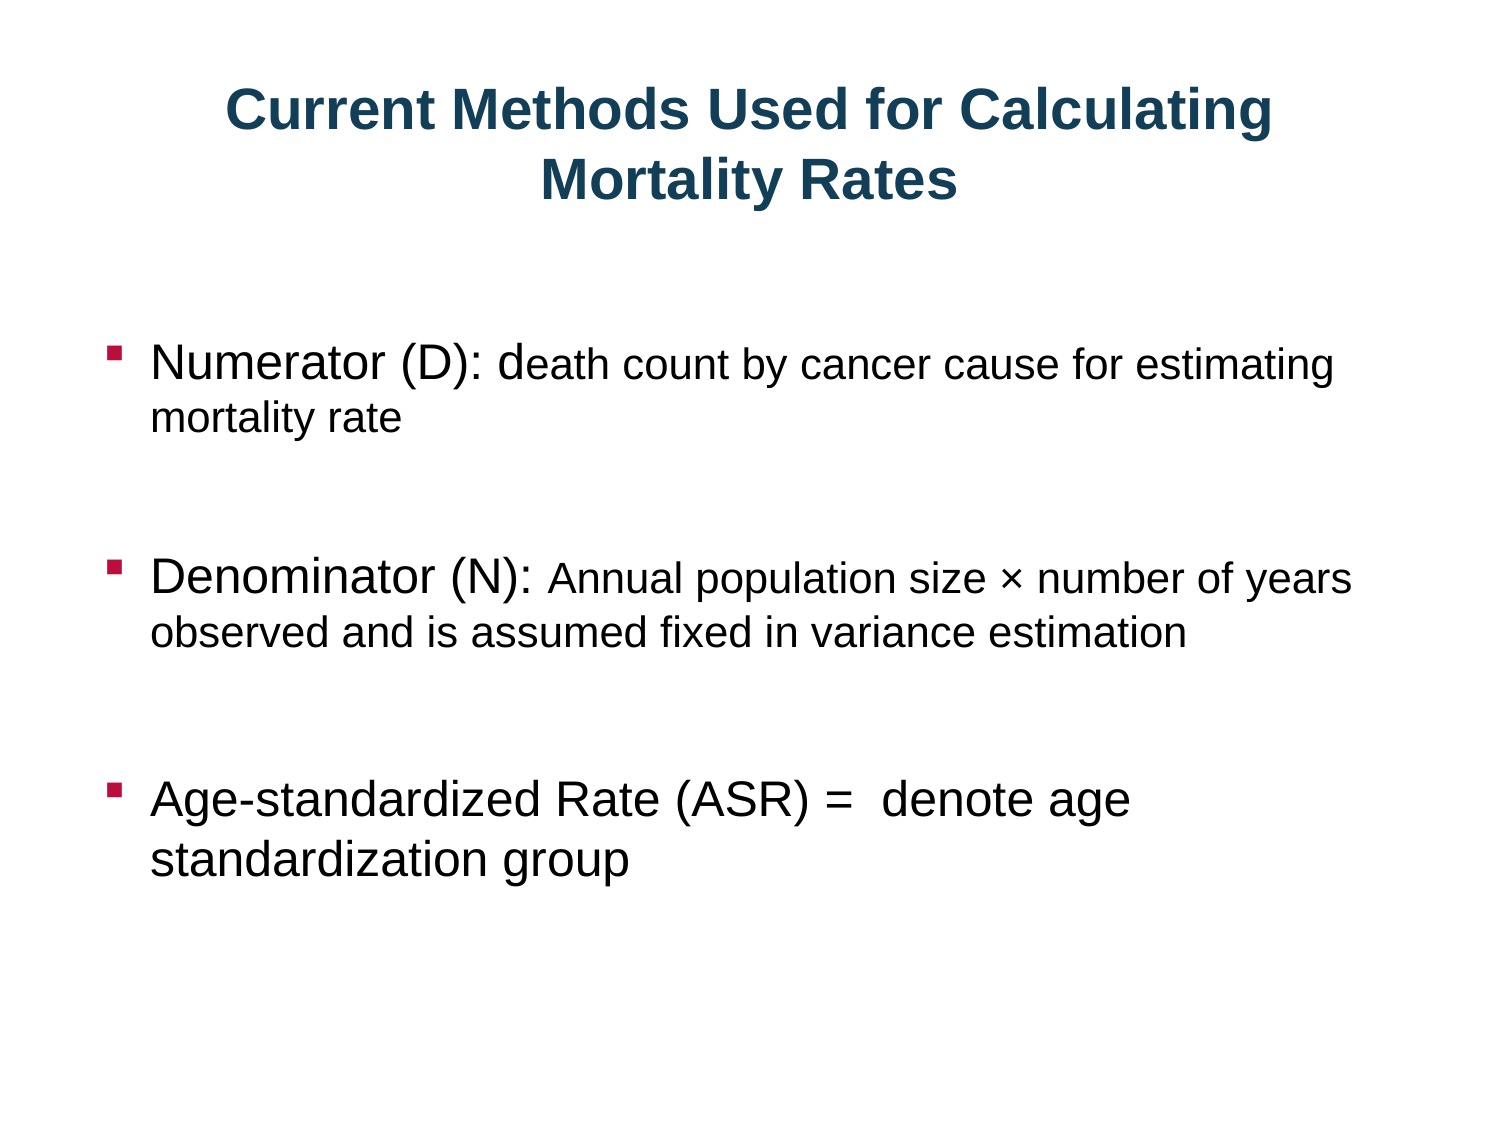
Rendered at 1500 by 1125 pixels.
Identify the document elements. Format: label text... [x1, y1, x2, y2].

title Current Methods Used for Calculating Mortality Rates [103, 32, 1397, 250]
